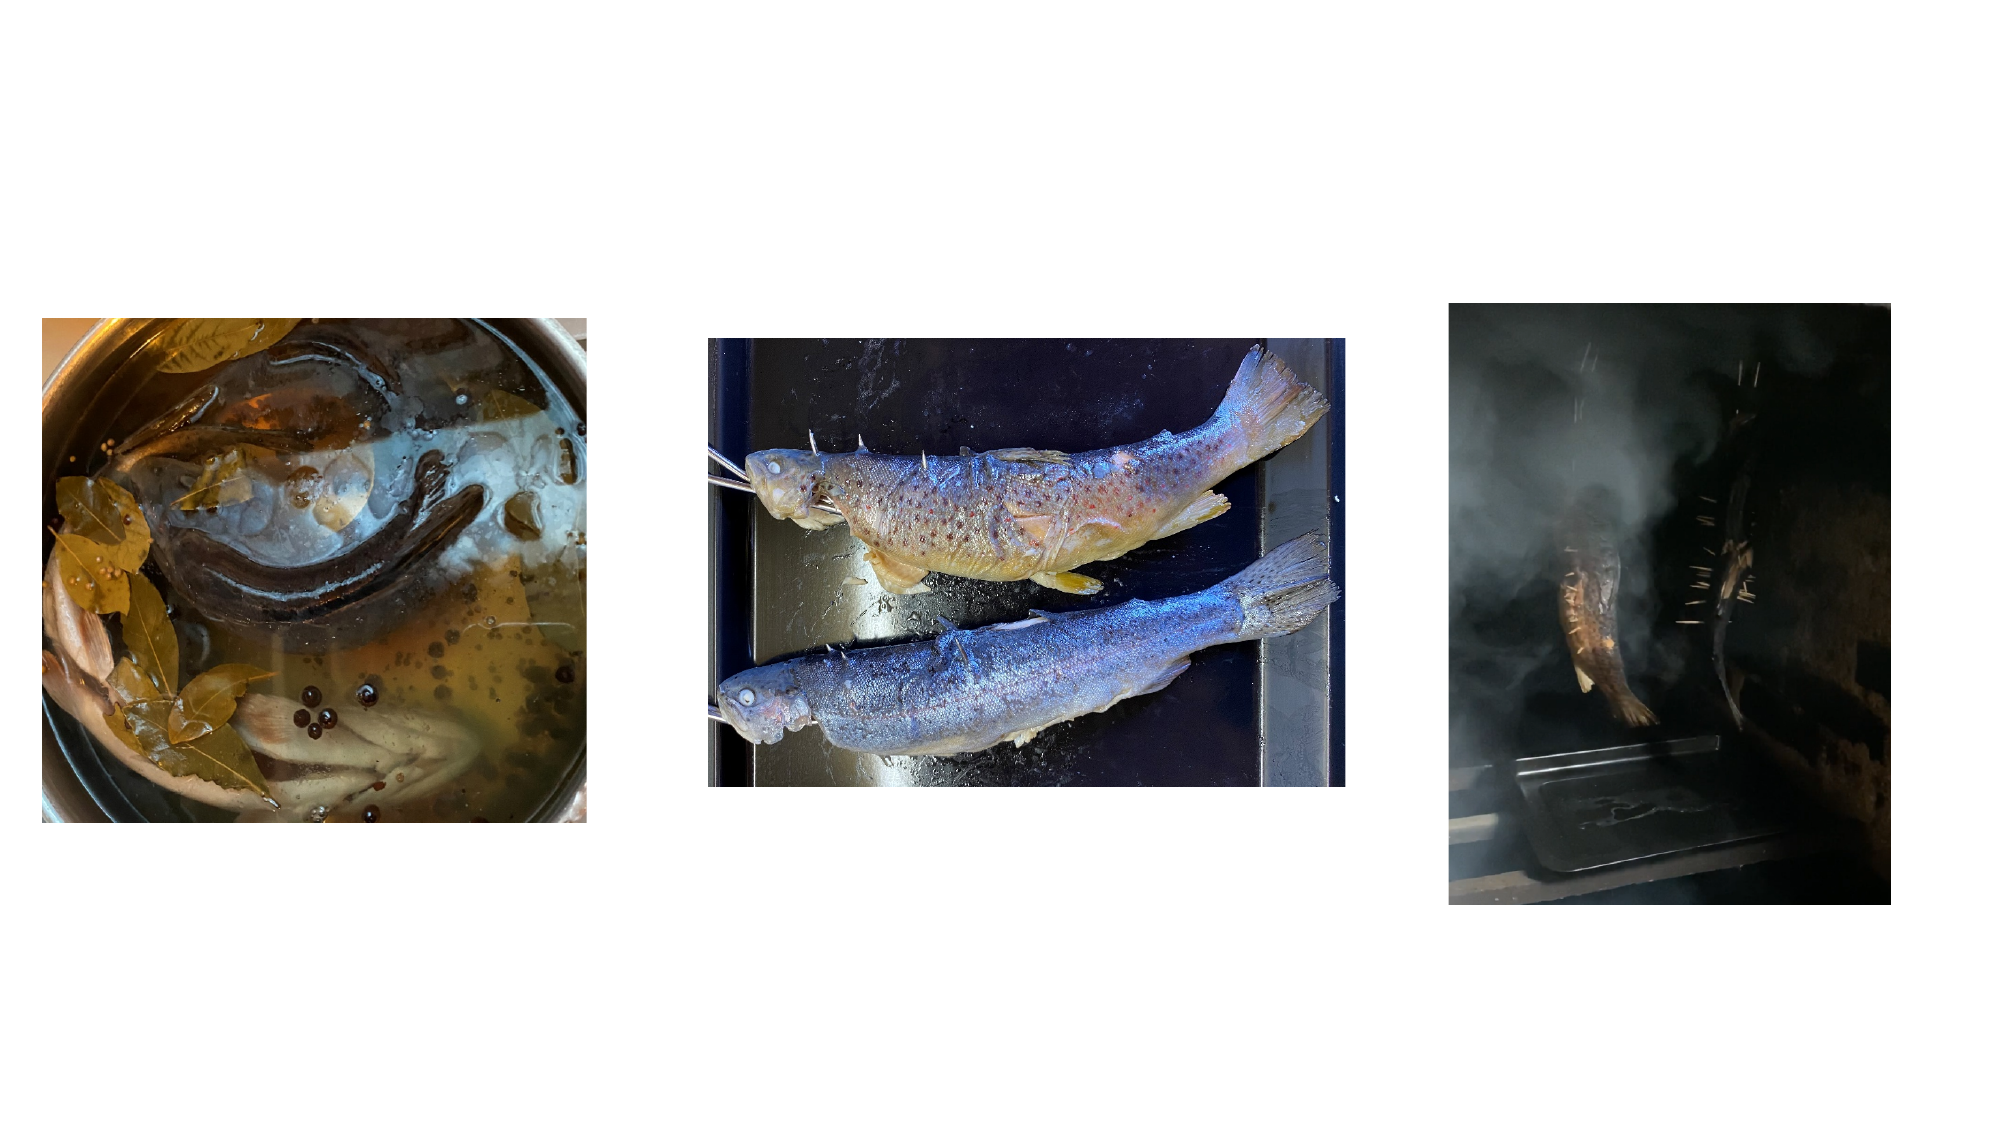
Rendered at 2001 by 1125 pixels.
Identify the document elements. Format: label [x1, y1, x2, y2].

picture [42, 298, 587, 843]
picture [1448, 303, 1891, 905]
picture [708, 338, 1346, 787]
